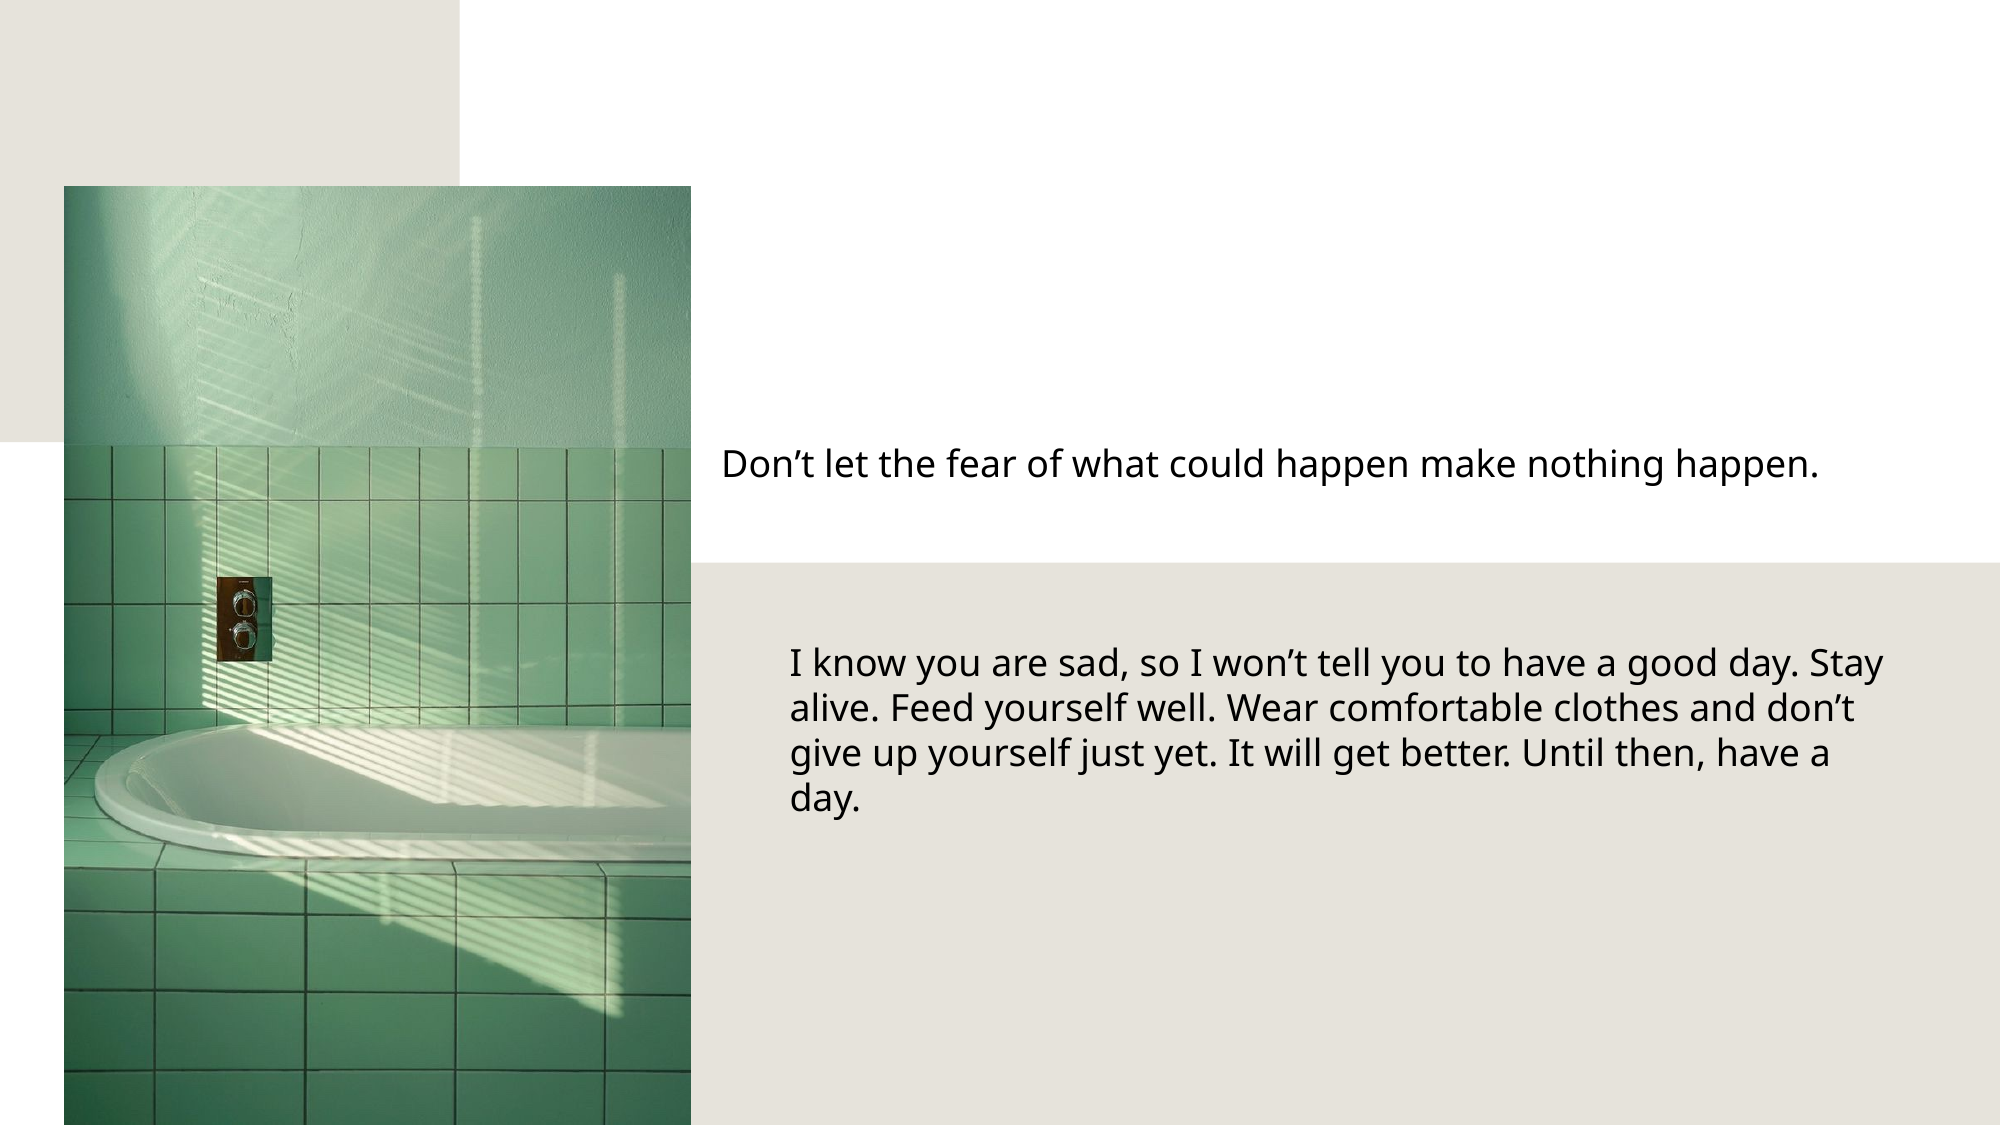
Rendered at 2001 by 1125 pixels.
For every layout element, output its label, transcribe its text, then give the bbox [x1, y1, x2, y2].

picture [64, 186, 691, 1125]
text_box Don’t let the fear of what could happen make nothing happen. [706, 432, 1836, 493]
text_box I know you are sad, so I won’t tell you to have a good day. Stay alive. Feed yourself well. Wear comfortable clothes and don’t give up yourself just yet. It will get better. Until then, have a day. [774, 631, 1920, 826]
